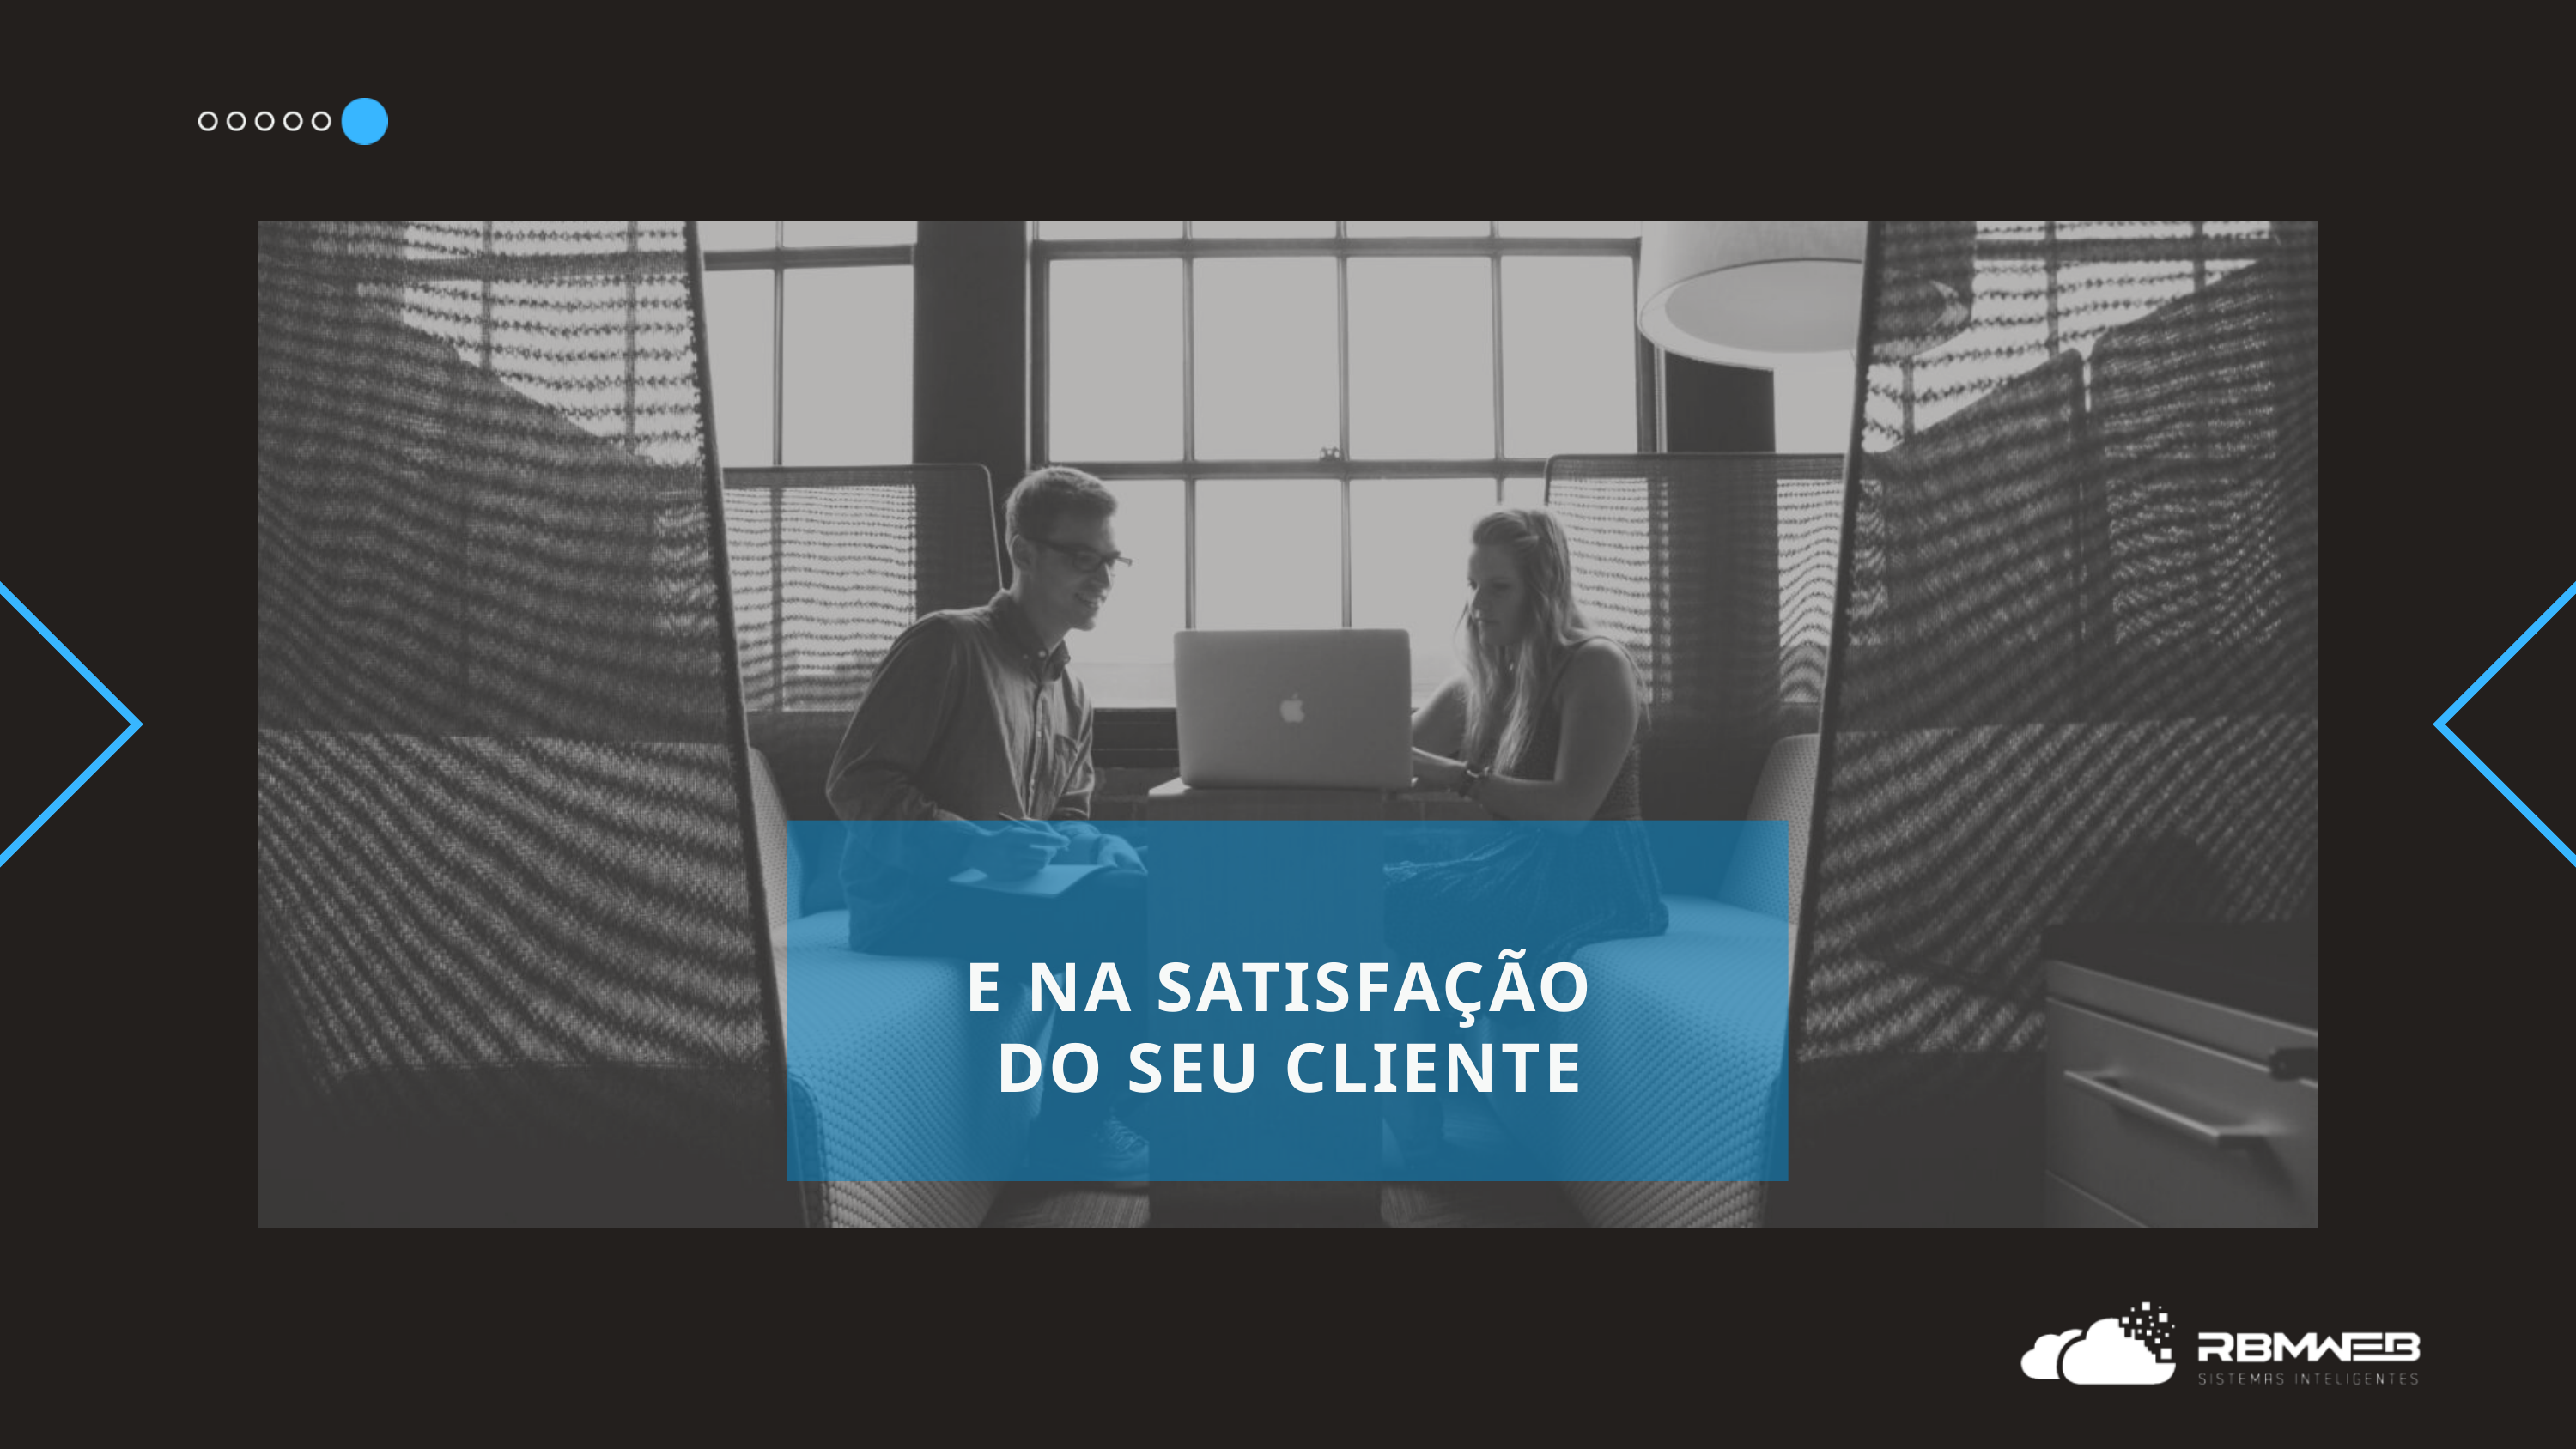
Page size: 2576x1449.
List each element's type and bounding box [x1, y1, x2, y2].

picture [2009, 1279, 2433, 1405]
text_box [2489, 585, 2576, 864]
text_box [0, 585, 86, 864]
text_box [258, 221, 2318, 1228]
picture [197, 98, 388, 145]
